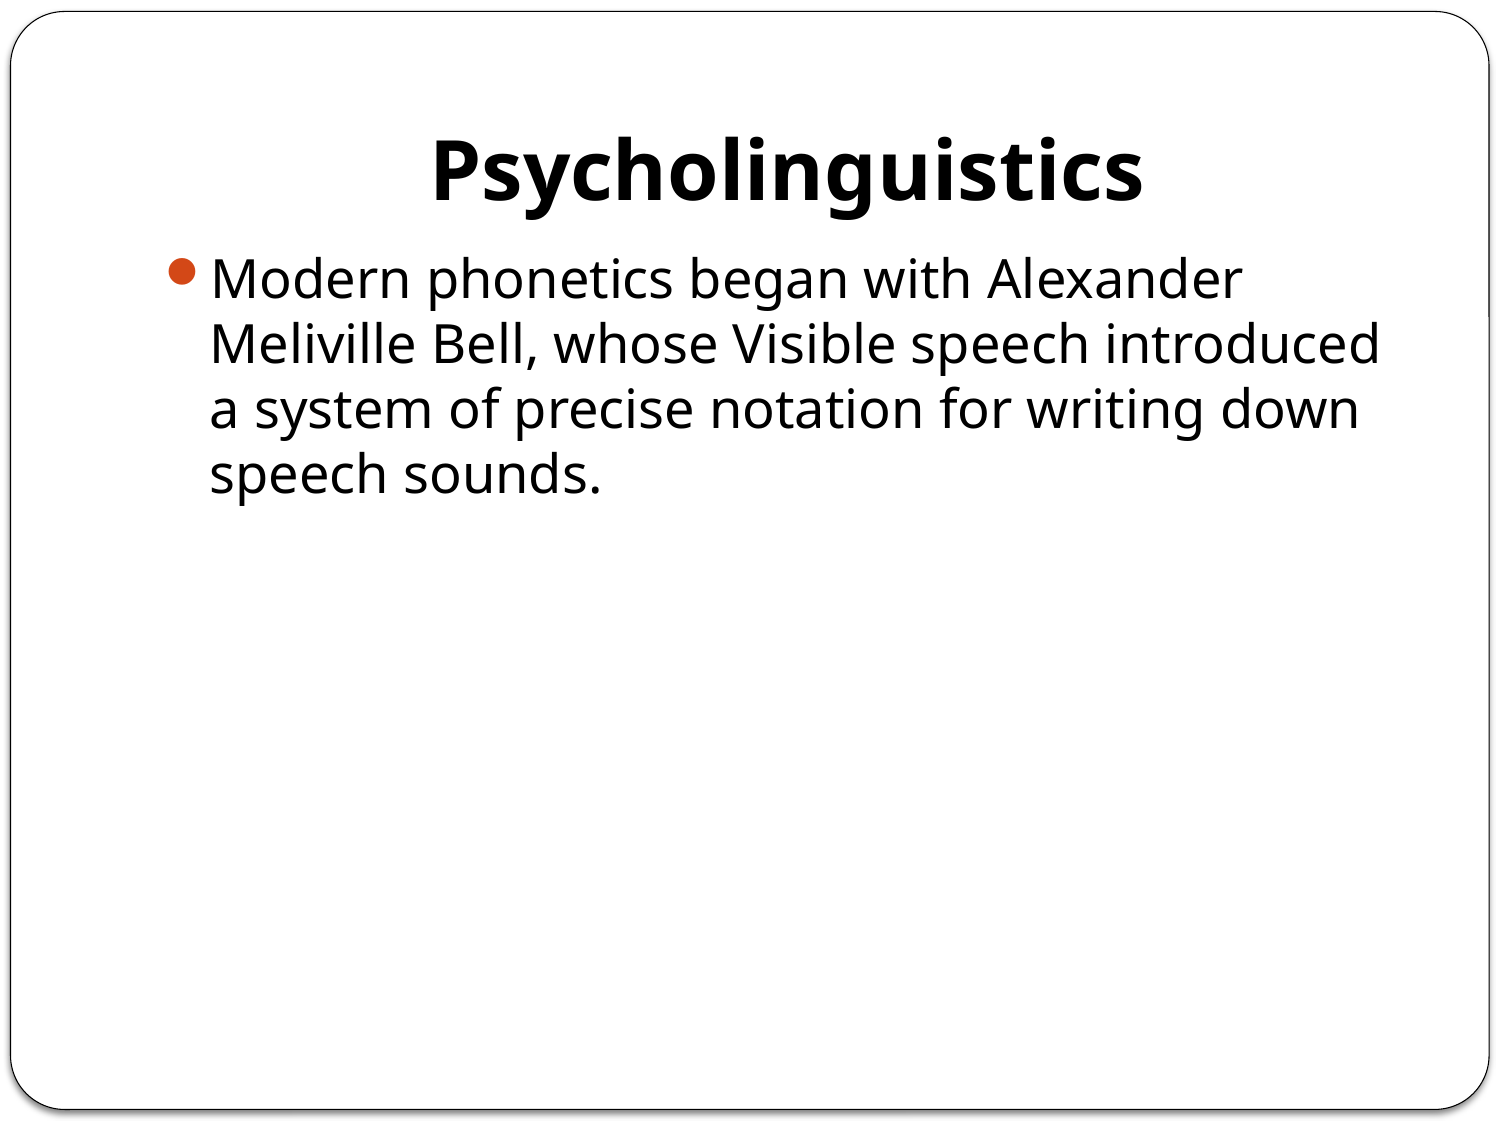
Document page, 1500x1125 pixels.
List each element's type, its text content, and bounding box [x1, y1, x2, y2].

title Psycholinguistics [150, 45, 1425, 233]
list Modern phonetics began with Alexander Meliville Bell, whose Visible speech introduced a system of precise notation for writing down speech sounds. [150, 237, 1425, 988]
